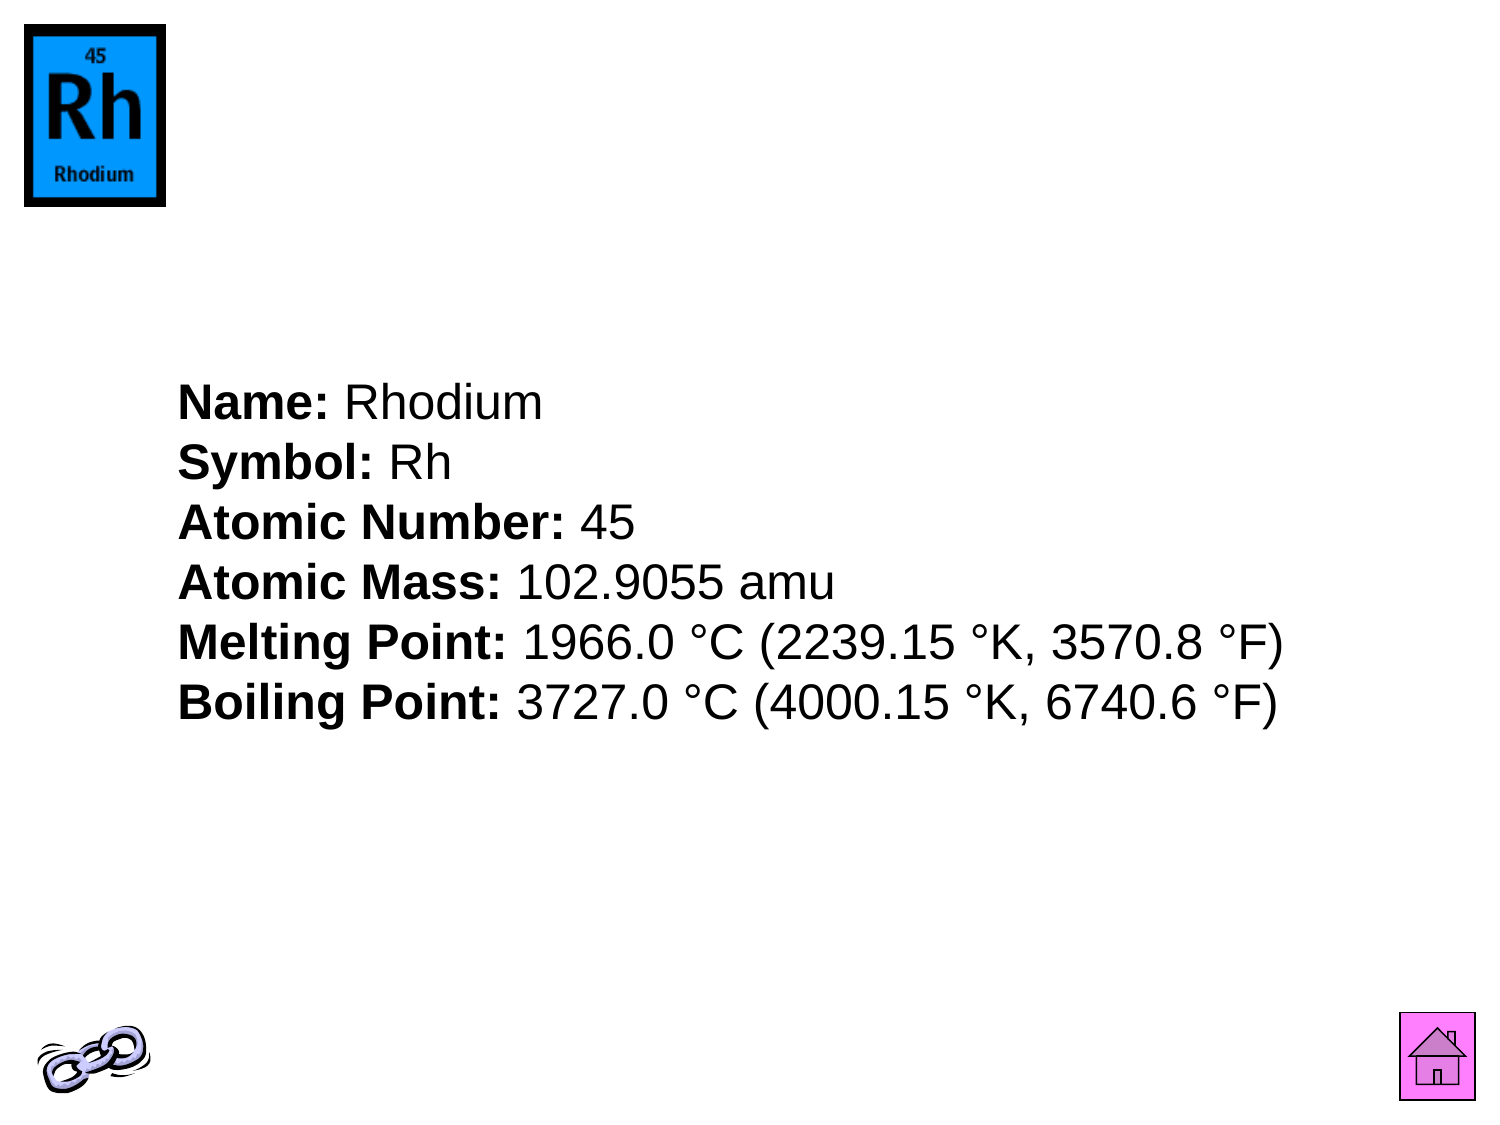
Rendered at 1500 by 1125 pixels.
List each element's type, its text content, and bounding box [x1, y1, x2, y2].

text_box [1399, 1012, 1475, 1100]
text_box Name: Rhodium Symbol: Rh Atomic Number: 45 Atomic Mass: 102.9055 amu Melting Point: 1966.0 °C (2239.15 °K, 3570.8 °F) Boiling Point: 3727.0 °C (4000.15 °K, 6740.6 °F) [162, 362, 1338, 737]
picture [37, 1024, 152, 1095]
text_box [24, 24, 166, 207]
